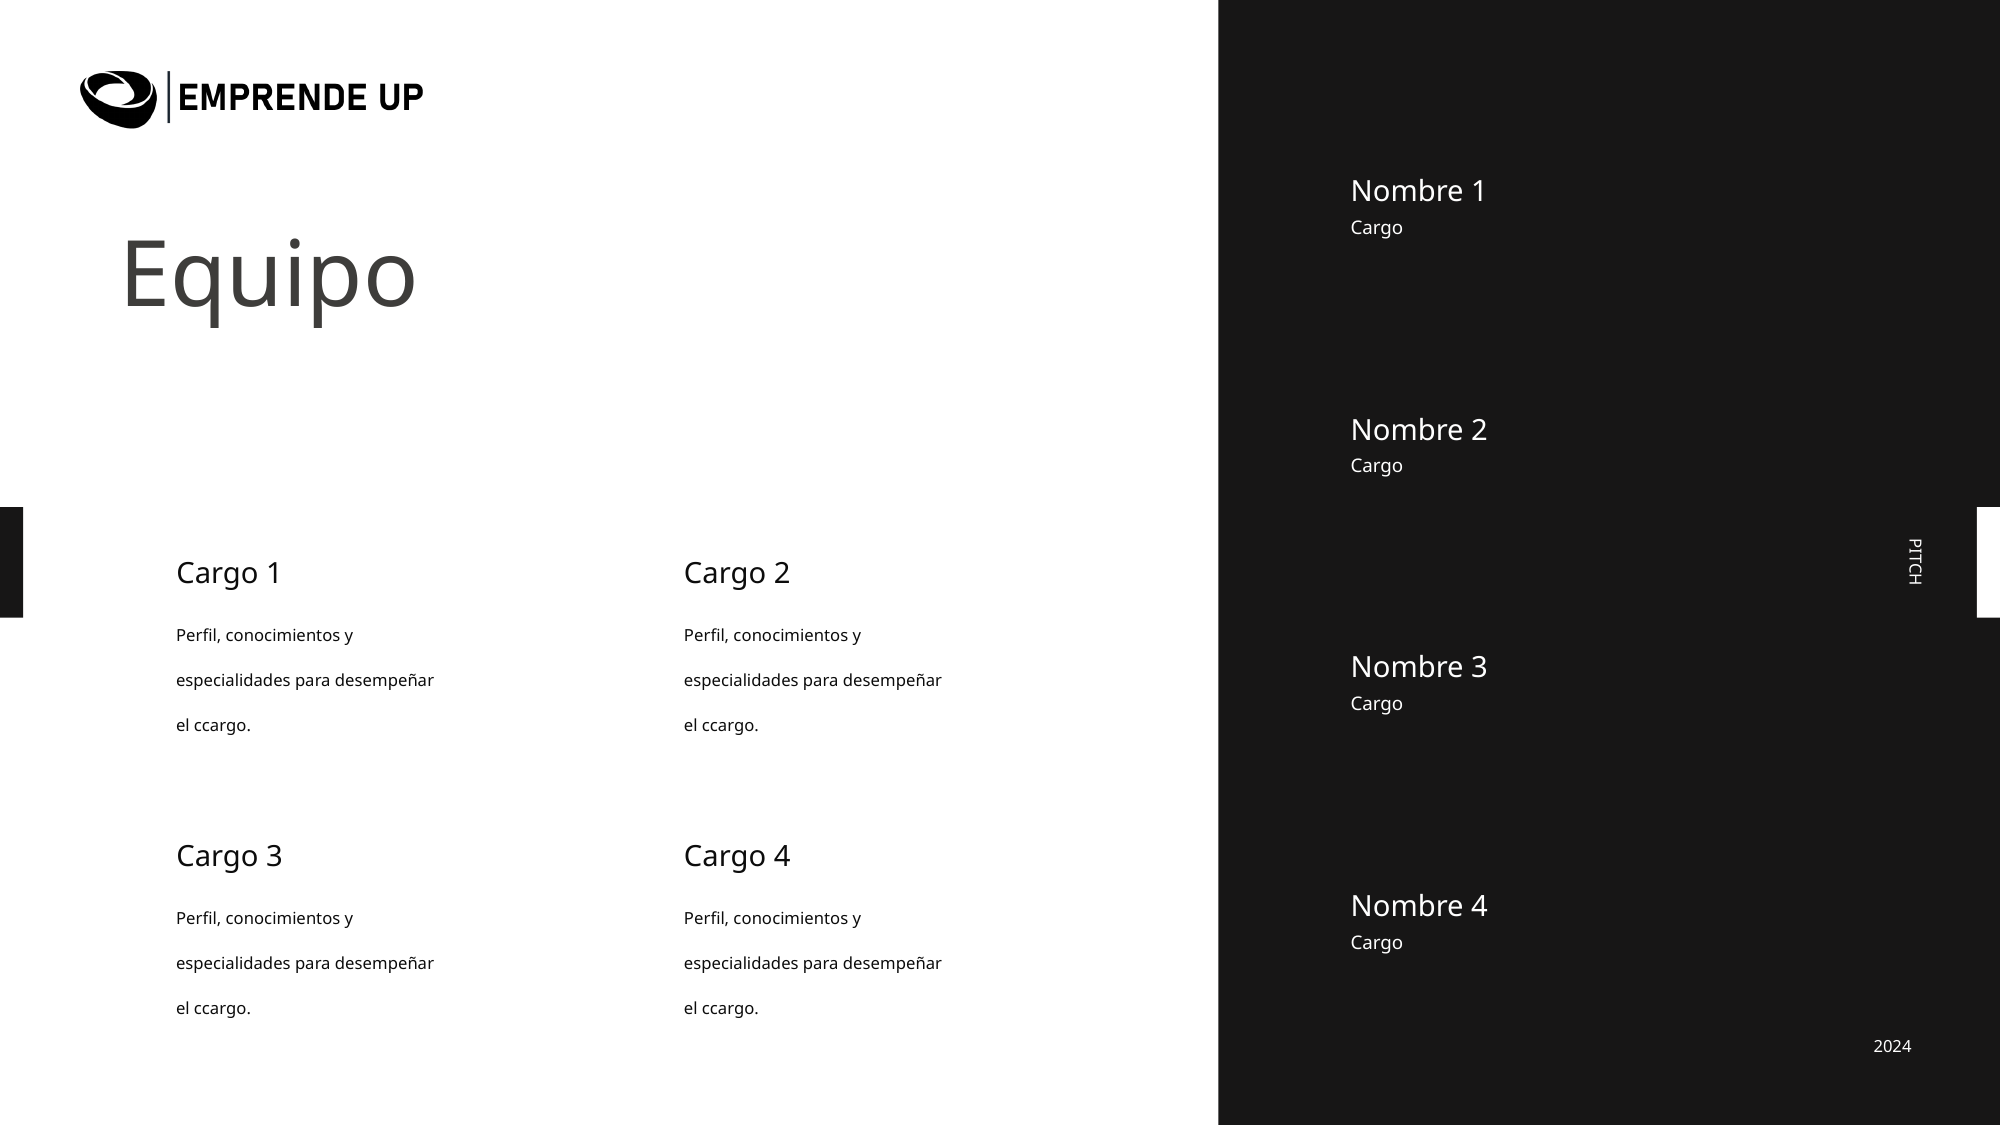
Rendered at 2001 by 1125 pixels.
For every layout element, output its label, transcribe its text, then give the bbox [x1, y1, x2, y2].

text_box [0, 507, 24, 618]
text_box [1335, 640, 1588, 723]
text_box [1335, 879, 1588, 961]
text_box Cargo 4 [668, 829, 973, 875]
text_box Perfil, conocimientos y especialidades para desempeñar el ccargo. [668, 592, 973, 743]
text_box Perfil, conocimientos y especialidades para desempeñar el ccargo. [668, 875, 973, 1026]
text_box [1218, 0, 2000, 1125]
text_box Equipo [104, 207, 740, 333]
text_box Cargo 3 [161, 829, 466, 875]
text_box 2024 [1808, 1028, 1927, 1064]
text_box PITCH [1898, 401, 1934, 724]
text_box Perfil, conocimientos y especialidades para desempeñar el ccargo. [161, 875, 466, 1026]
picture [73, 60, 443, 142]
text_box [1335, 402, 1588, 485]
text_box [1335, 164, 1588, 246]
text_box Perfil, conocimientos y especialidades para desempeñar el ccargo. [161, 592, 466, 743]
text_box Cargo 2 [668, 546, 973, 592]
text_box [1976, 507, 2000, 618]
text_box Cargo 1 [161, 546, 466, 592]
